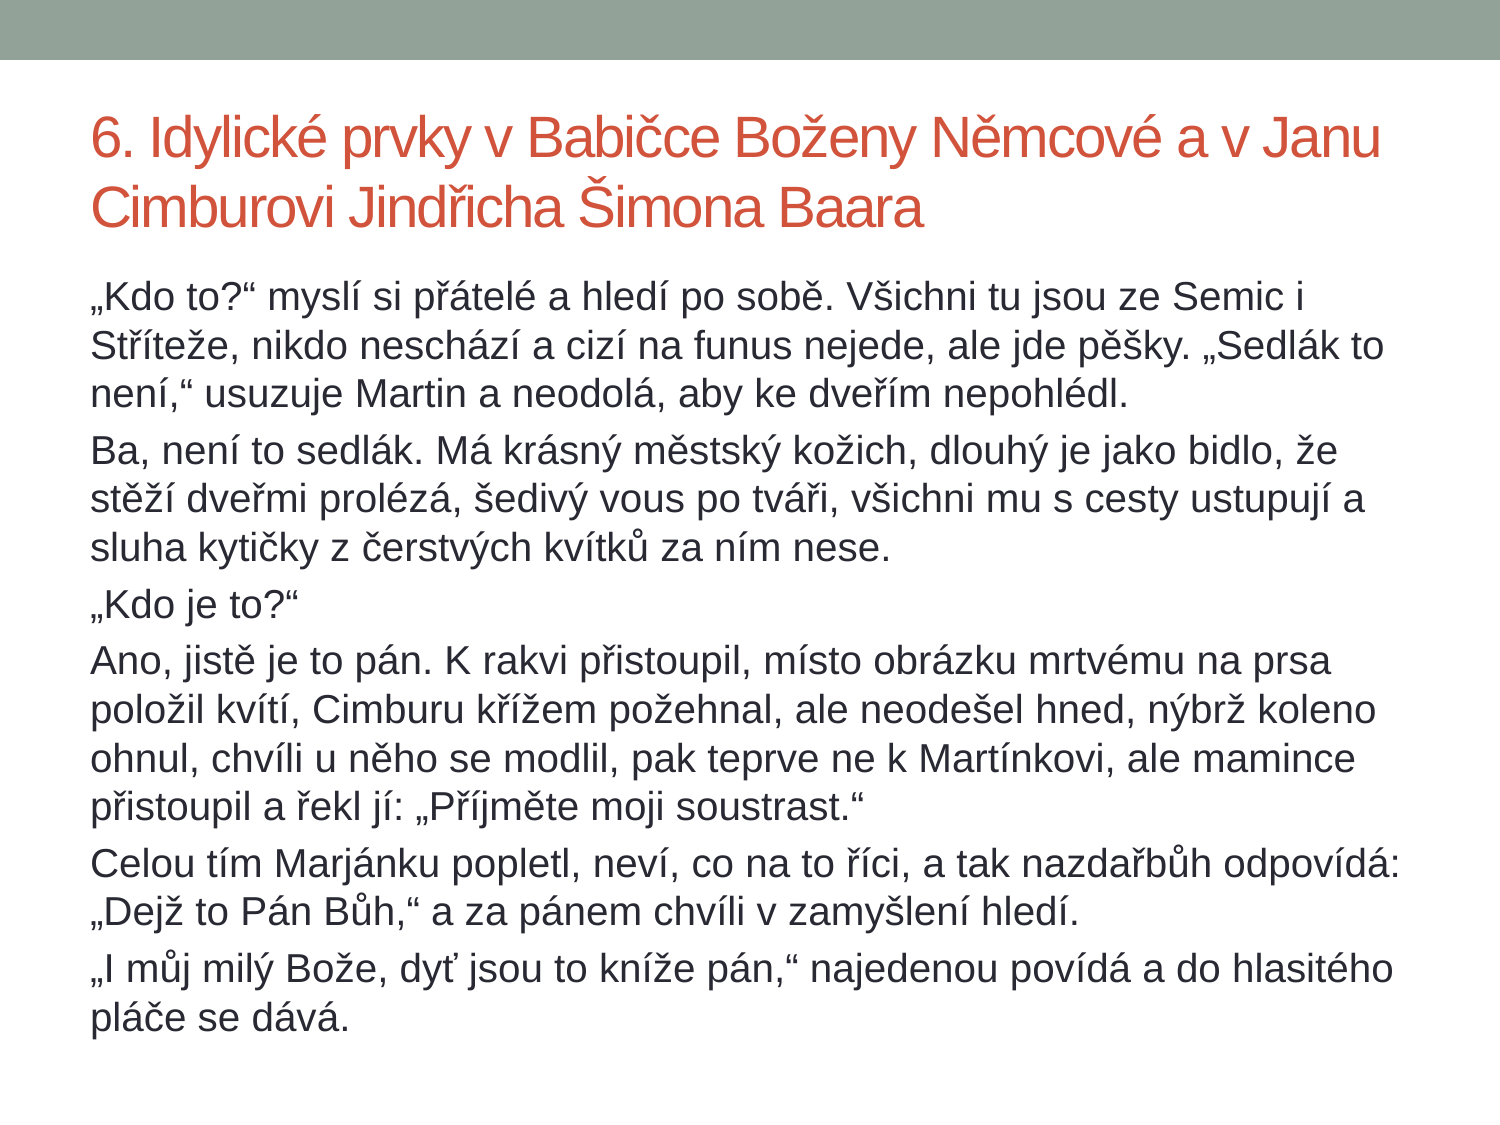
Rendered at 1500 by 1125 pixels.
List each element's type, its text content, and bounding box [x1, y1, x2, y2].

list „Kdo to?“ myslí si přátelé a hledí po sobě. Všichni tu jsou ze Semic i Stříteže, nikdo neschází a cizí na funus nejede, ale jde pěšky. „Sedlák to není,“ usuzuje Martin a neodolá, aby ke dveřím nepohlédl. Ba, není to sedlák. Má krásný městský kožich, dlouhý je jako bidlo, že stěží dveřmi prolézá, šedivý vous po tváři, všichni mu s cesty ustupují a sluha kytičky z čerstvých kvítků za ním nese. „Kdo je to?“ Ano, jistě je to pán. K rakvi přistoupil, místo obrázku mrtvému na prsa položil kvítí, Cimburu křížem požehnal, ale neodešel hned, nýbrž koleno ohnul, chvíli u něho se modlil, pak teprve ne k Martínkovi, ale mamince přistoupil a řekl jí: „Příjměte moji soustrast.“ Celou tím Marjánku popletl, neví, co na to říci, a tak nazdařbůh odpovídá: „Dejž to Pán Bůh,“ a za pánem chvíli v zamyšlení hledí. „I můj milý Bože, dyť jsou to kníže pán,“ najedenou povídá a do hlasitého pláče se dává. [75, 262, 1425, 1063]
title 6. Idylické prvky v Babičce Boženy Němcové a v Janu Cimburovi Jindřicha Šimona Baara [75, 87, 1425, 250]
